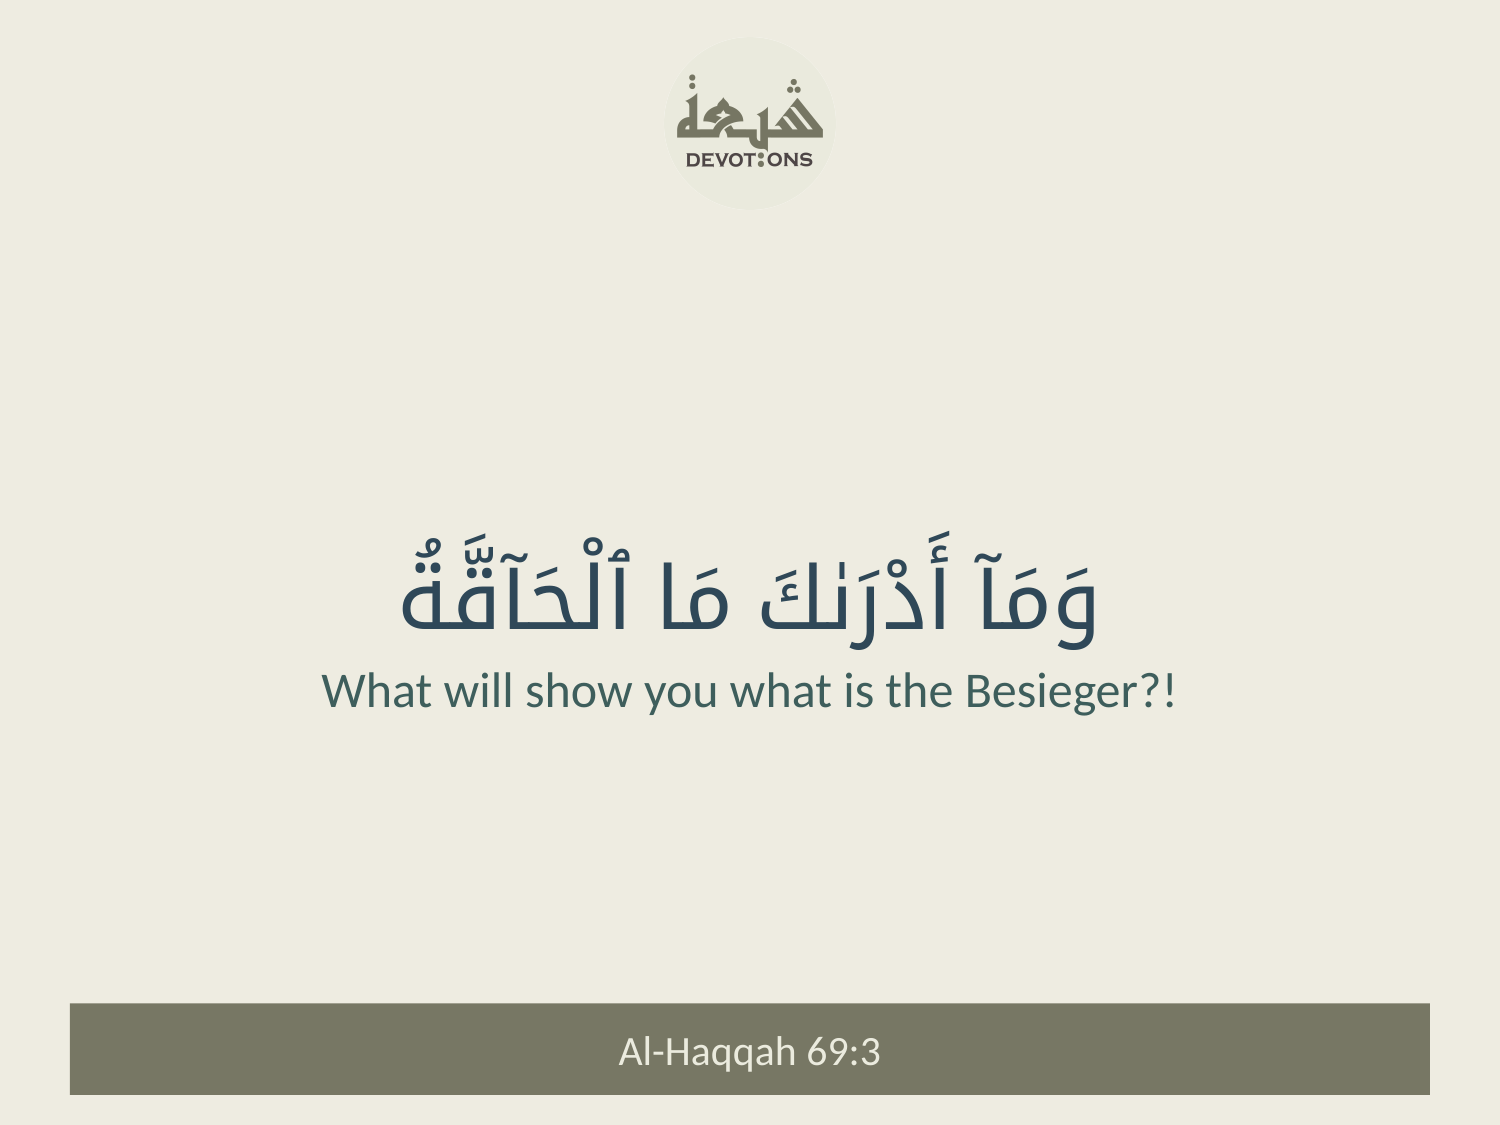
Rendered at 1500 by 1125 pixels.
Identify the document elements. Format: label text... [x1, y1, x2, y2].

picture [656, 29, 844, 203]
list Al-Haqqah 69:3 [69, 1003, 1430, 1095]
list وَمَآ أَدْرَىٰكَ مَا ٱلْحَآقَّةُ What will show you what is the Besieger?! [69, 203, 1430, 1003]
